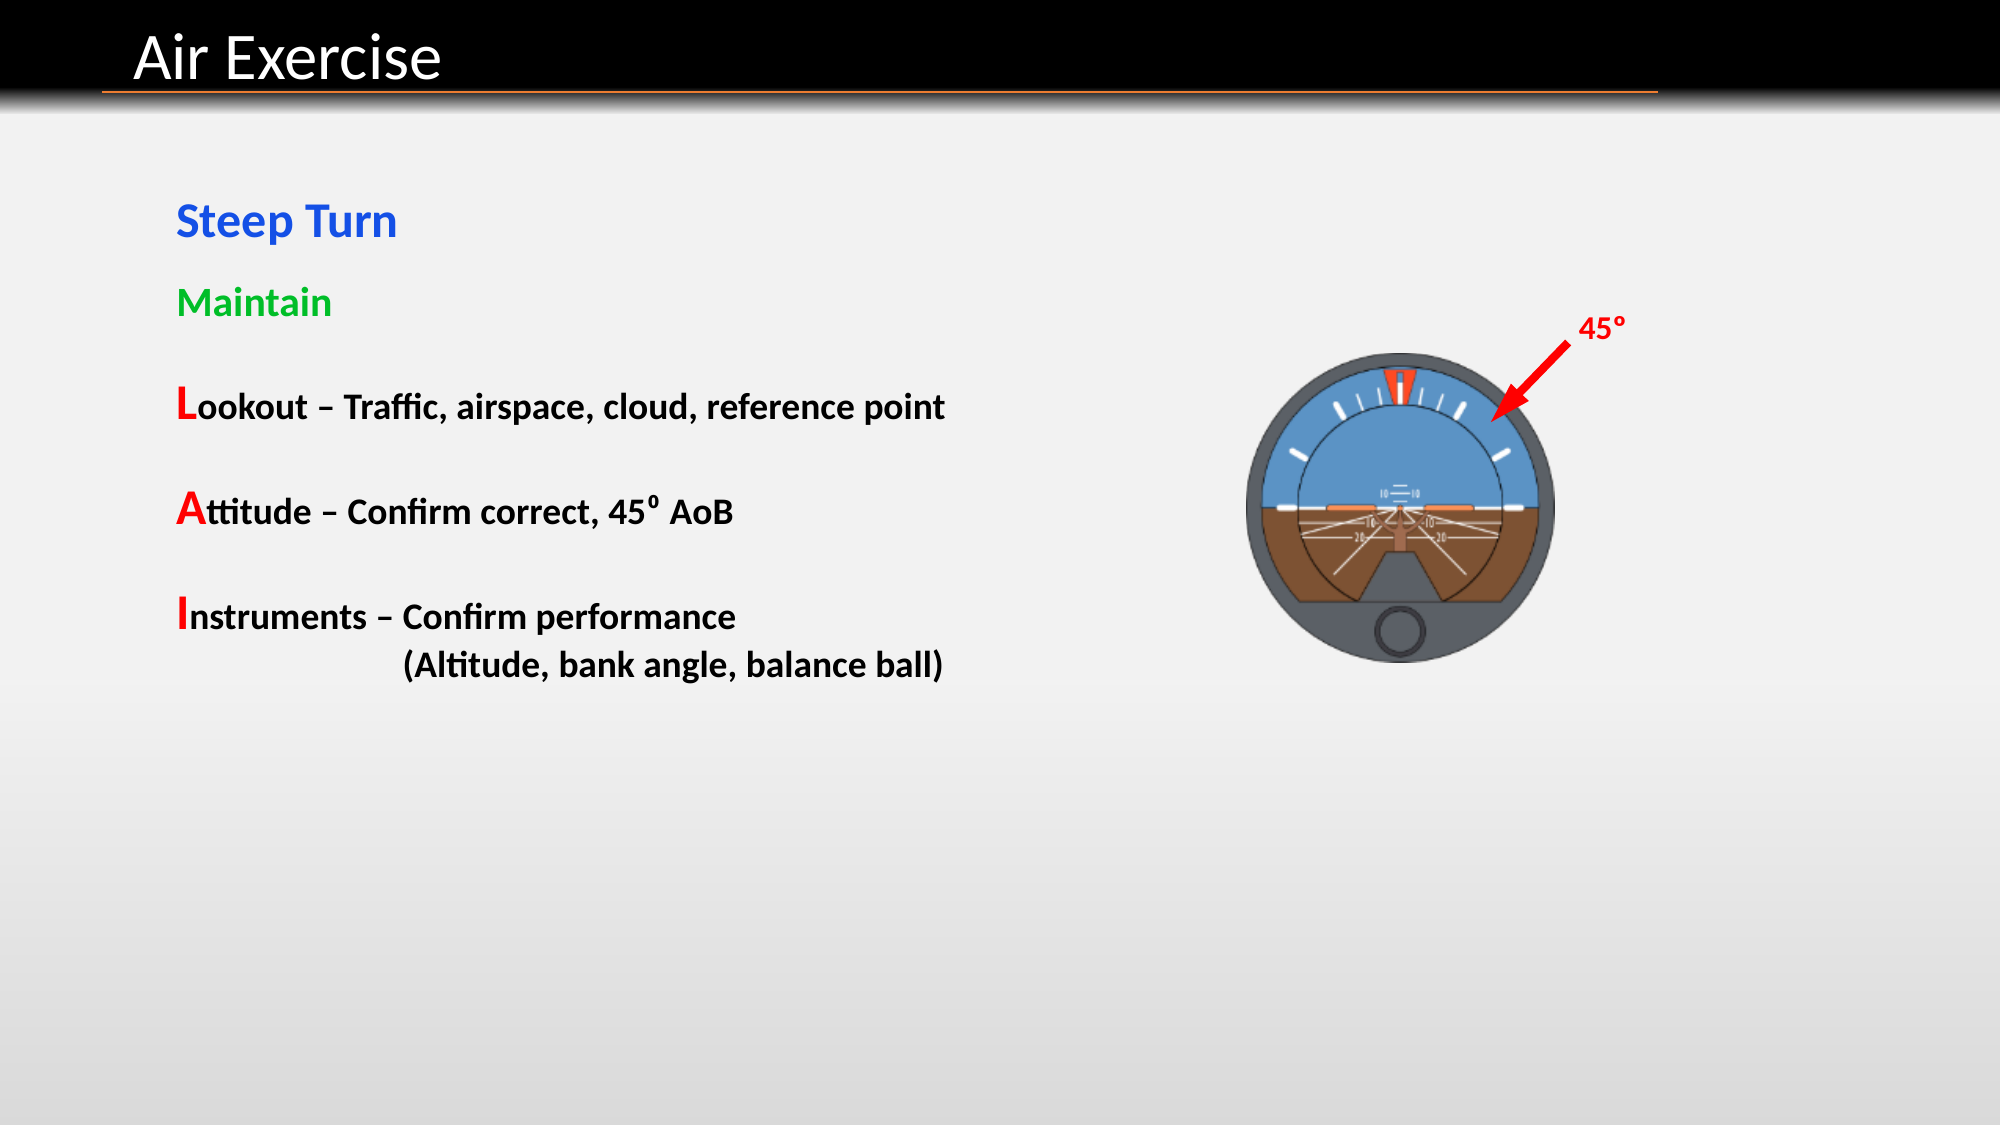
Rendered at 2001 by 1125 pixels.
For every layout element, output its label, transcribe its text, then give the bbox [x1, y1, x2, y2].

text_box [0, 0, 2000, 115]
text_box Air Exercise [118, 93, 1658, 101]
text_box 45º [1565, 300, 1641, 354]
text_box Steep Turn Maintain Lookout – Traffic, airspace, cloud, reference point Attitude – Confirm correct, 45⁰ AoB Instruments – Confirm performance (Altitude, bank angle, balance ball) [161, 179, 1151, 953]
picture [1245, 353, 1555, 663]
text_box Air Exercise [118, 5, 1658, 91]
